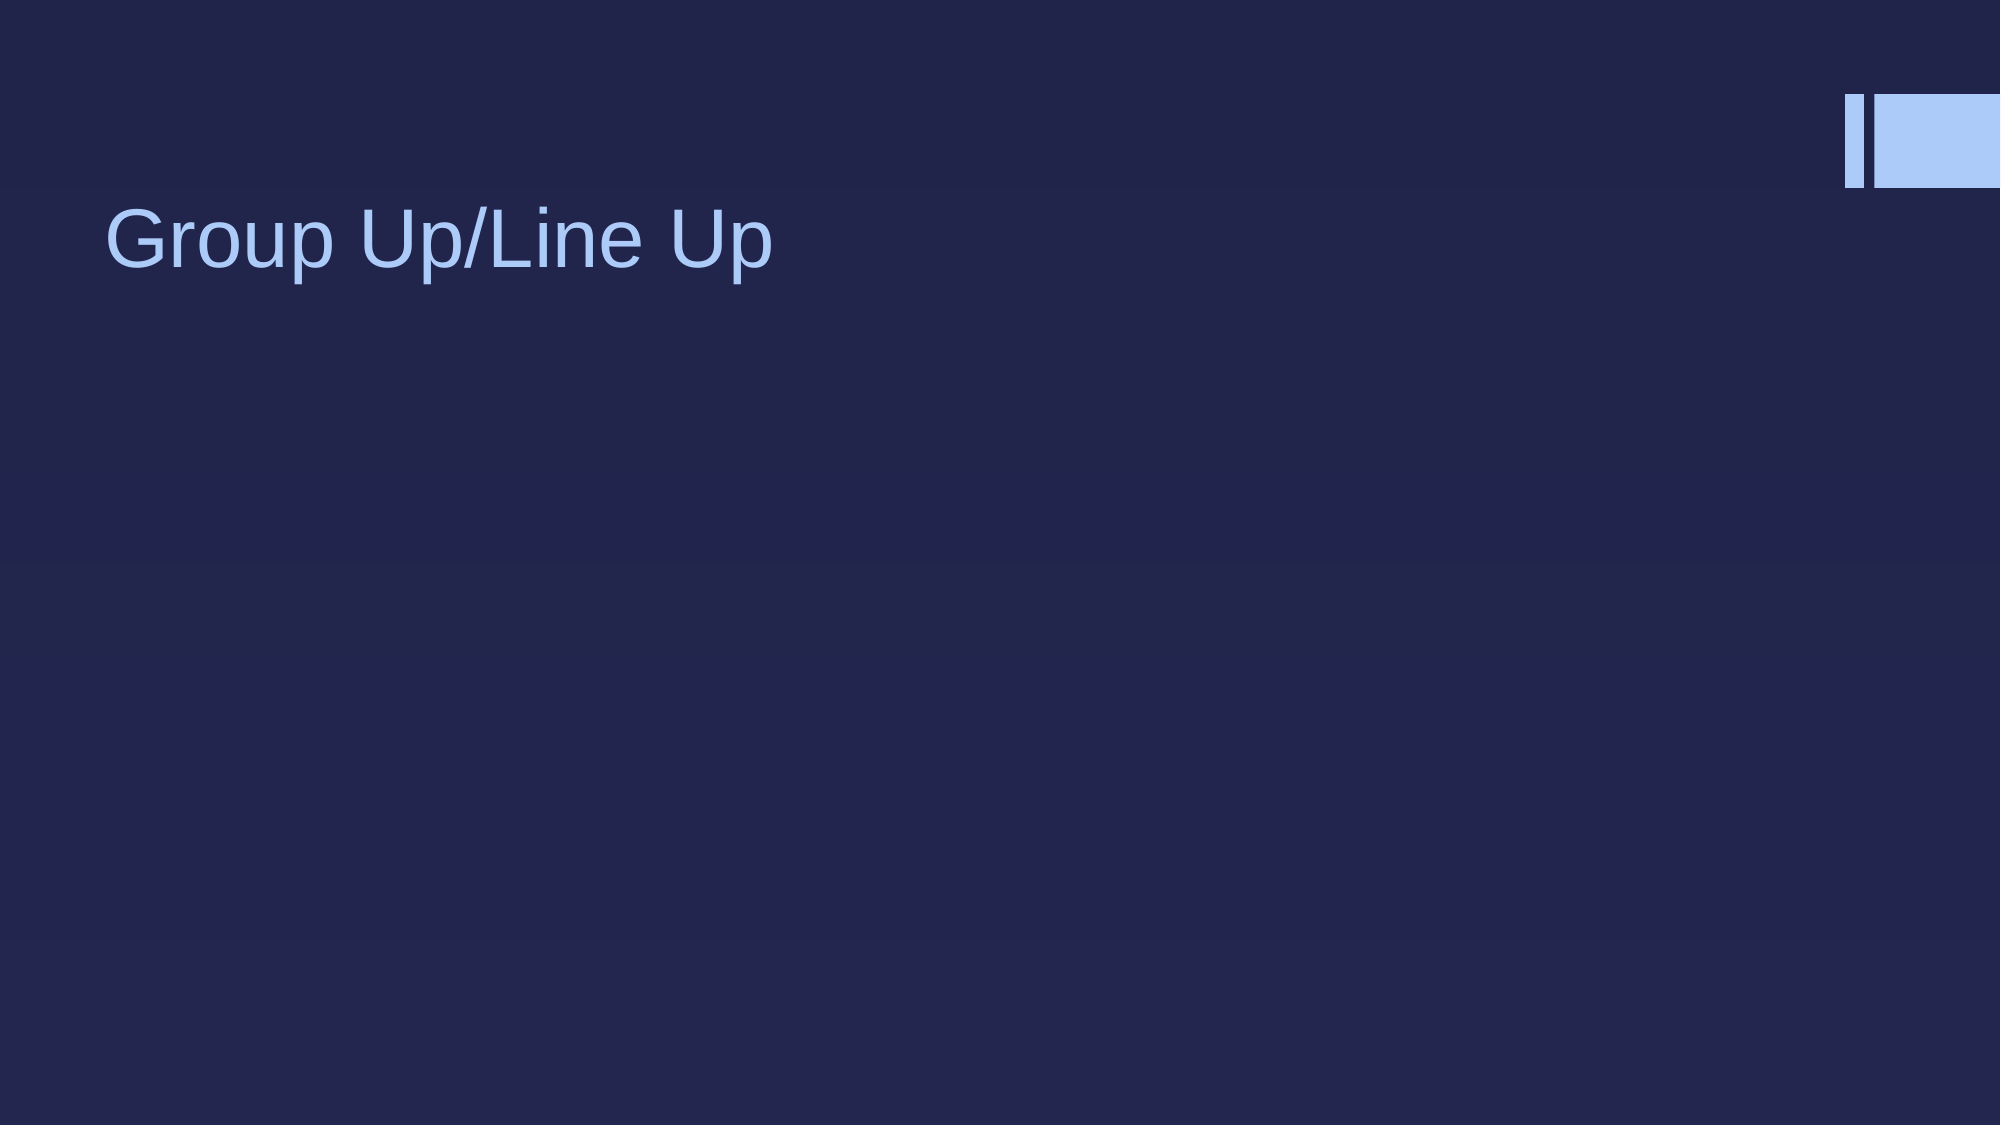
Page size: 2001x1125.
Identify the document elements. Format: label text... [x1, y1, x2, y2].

title Group Up/Line Up [89, 101, 828, 292]
